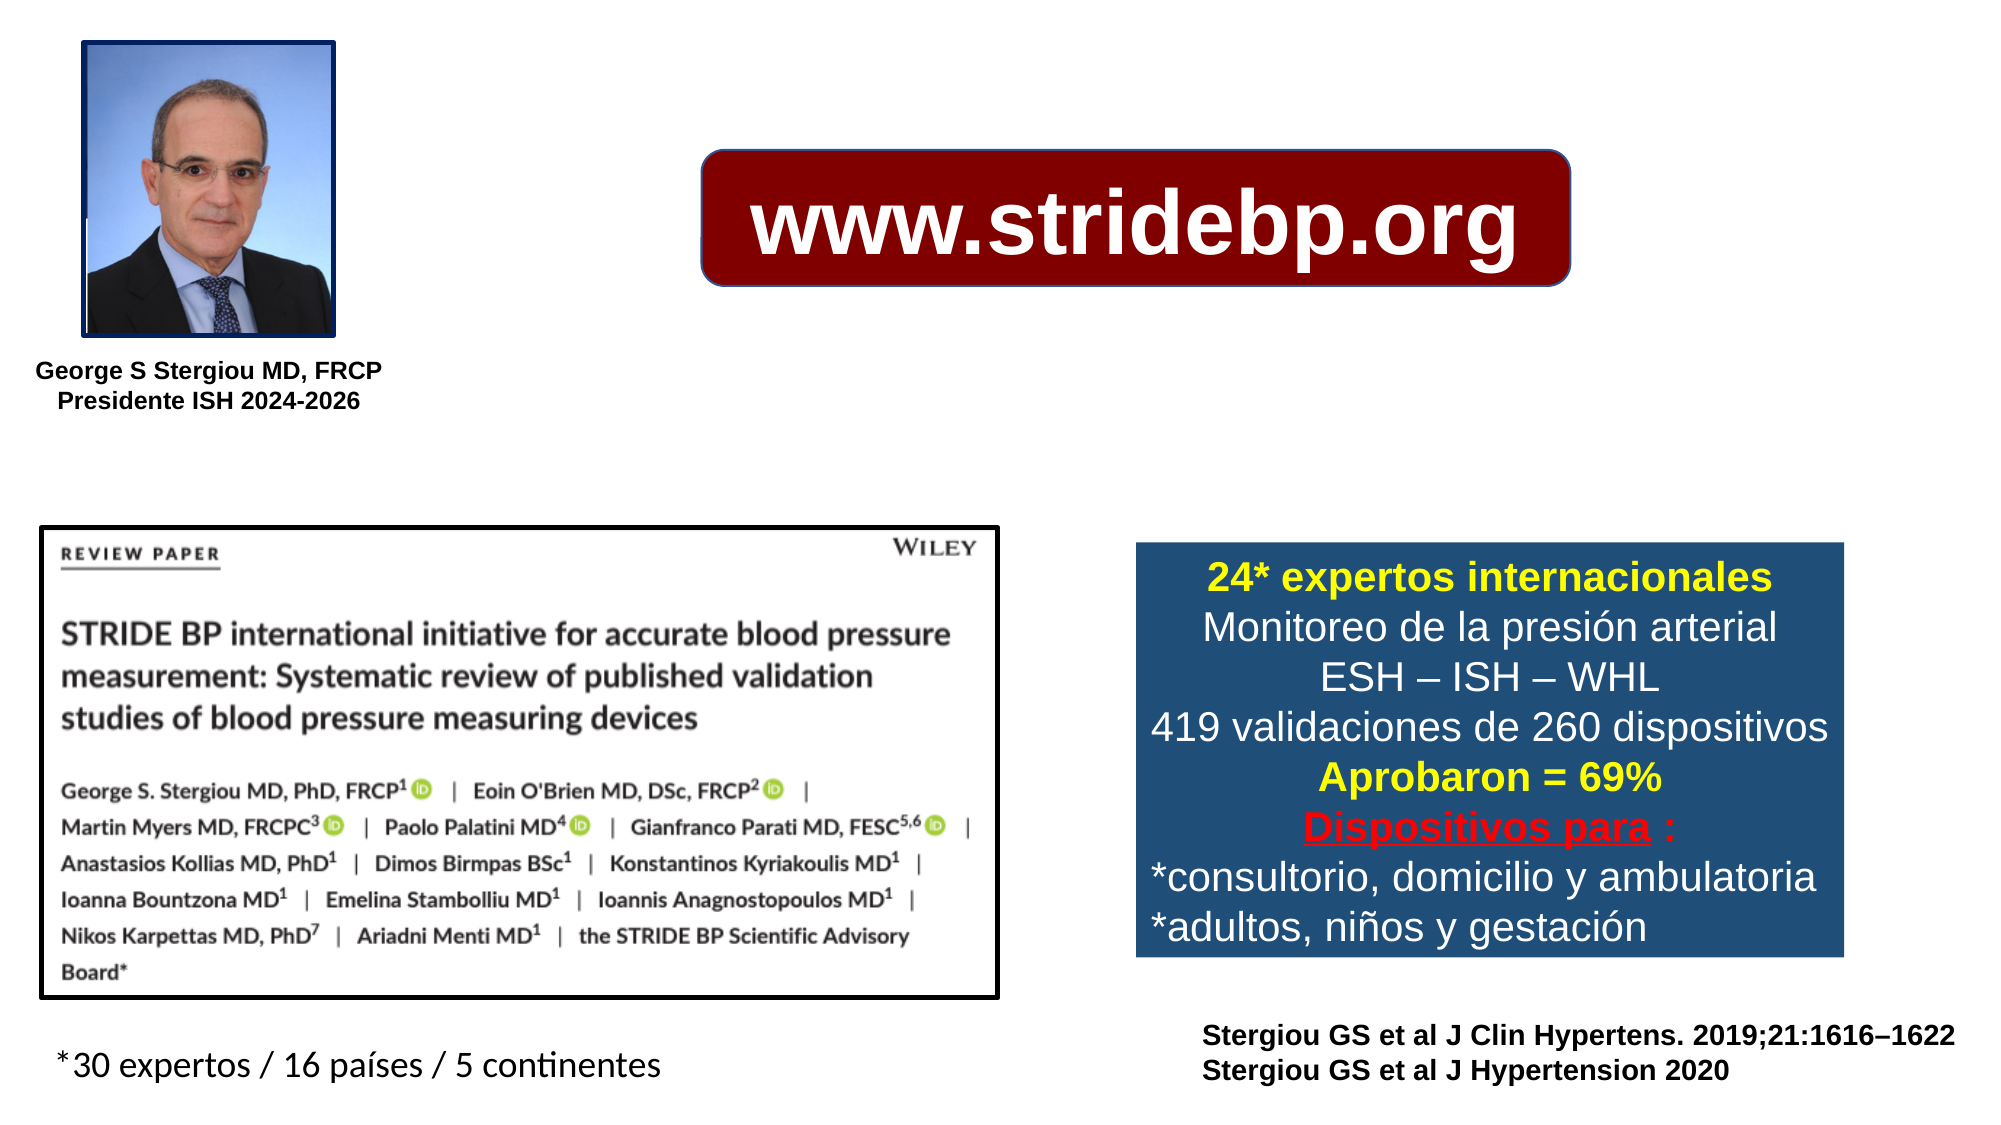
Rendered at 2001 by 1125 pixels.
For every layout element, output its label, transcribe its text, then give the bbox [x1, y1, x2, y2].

text_box www.stridebp.org [700, 148, 1572, 287]
text_box George S Stergiou MD, FRCP Presidente ISH 2024-2026 [14, 346, 405, 422]
text_box Stergiou GS et al J Clin Hypertens. 2019;21:1616–1622 Stergiou GS et al J Hypertension 2020 [1187, 1009, 1974, 1094]
picture [43, 530, 996, 996]
picture [85, 45, 332, 333]
text_box 24* expertos internacionales Monitoreo de la presión arterial ESH – ISH – WHL 419 validaciones de 260 dispositivos Aprobaron = 69% Dispositivos para : *consultorio, domicilio y ambulatoria *adultos, niños y gestación [1136, 542, 1845, 958]
text_box *30 expertos / 16 países / 5 continentes [39, 1032, 699, 1093]
